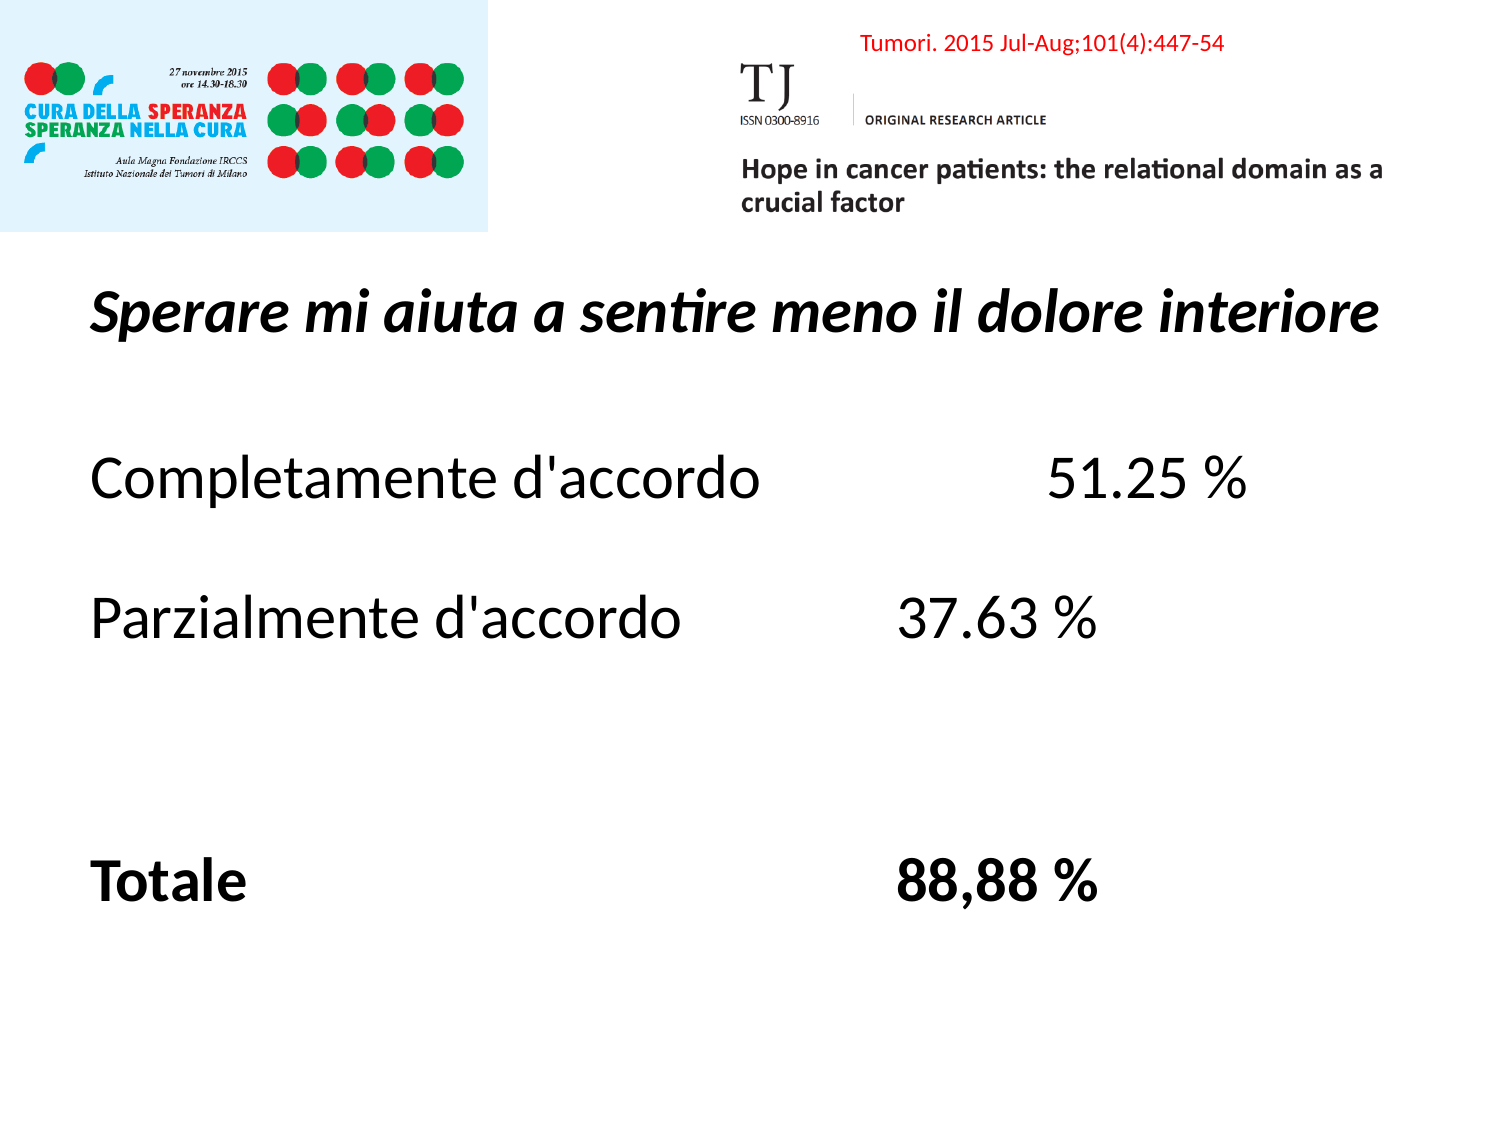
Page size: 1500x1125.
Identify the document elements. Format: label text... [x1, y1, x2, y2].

picture [0, 0, 488, 232]
picture [725, 18, 1423, 221]
list Sperare mi aiuta a sentire meno il dolore interiore Completamente d'accordo 51.25 % Parzialmente d'accordo 37.63 % Totale 88,88 % [75, 262, 1425, 1005]
